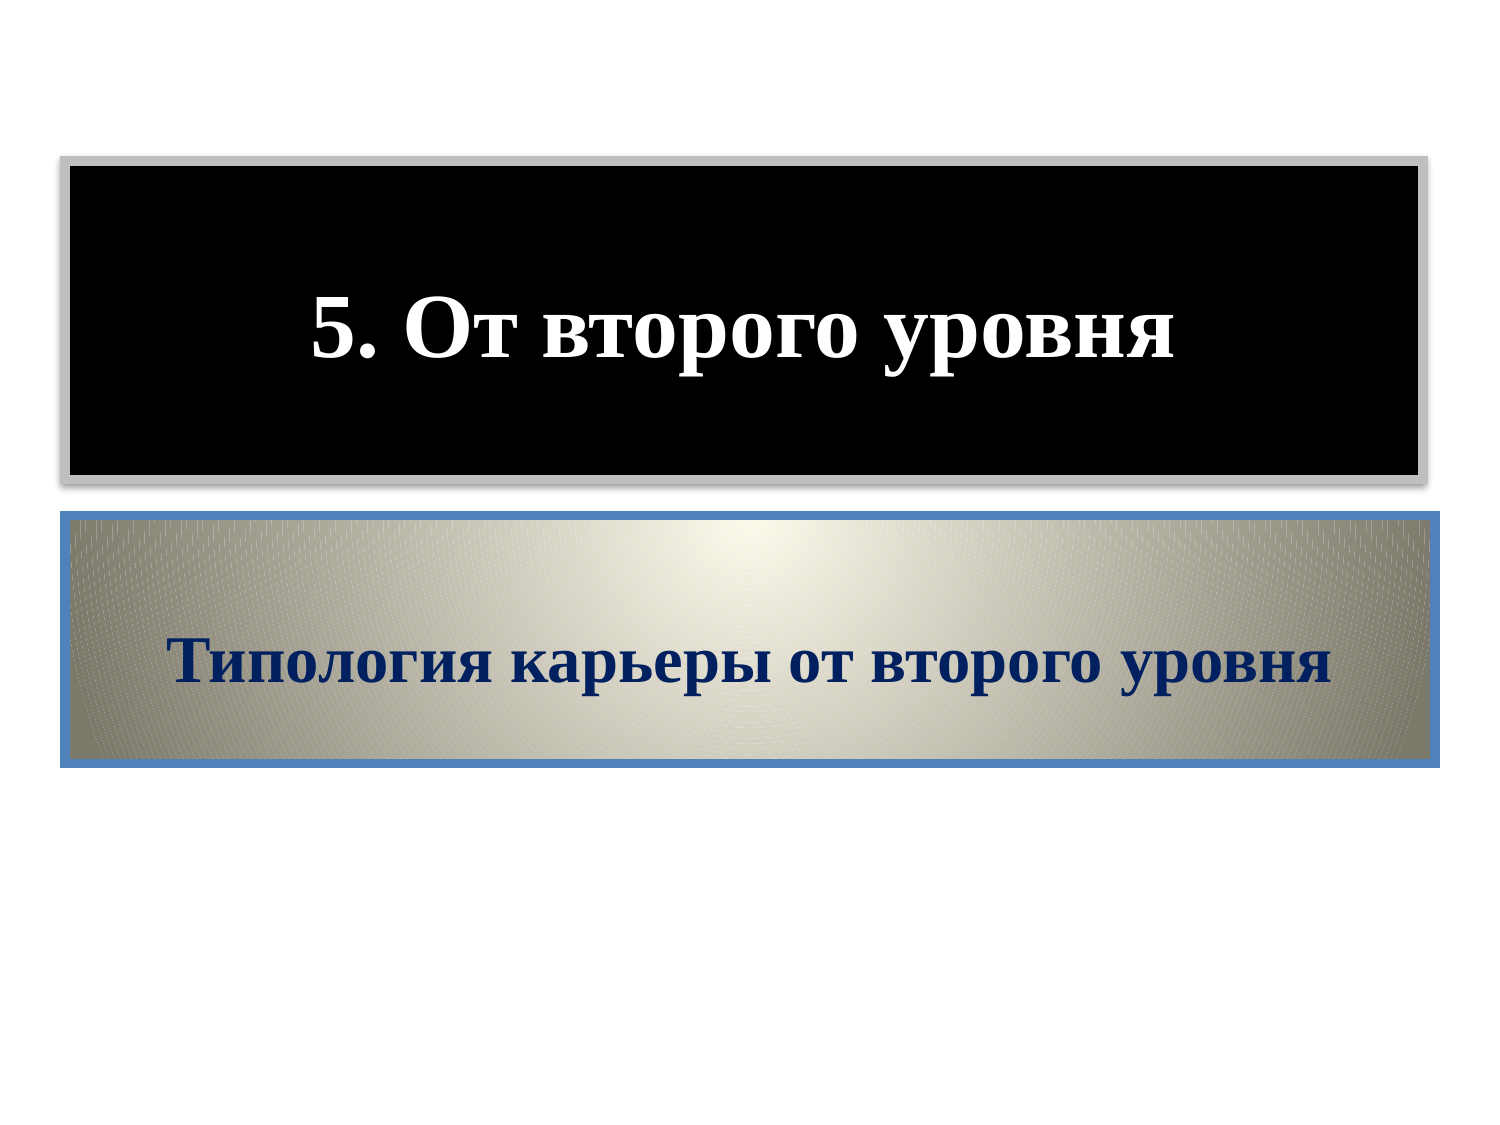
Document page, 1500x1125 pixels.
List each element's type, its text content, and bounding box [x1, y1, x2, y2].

title 5. От второго уровня [62, 158, 1426, 483]
subtitle Типология карьеры от второго уровня [64, 514, 1436, 764]
